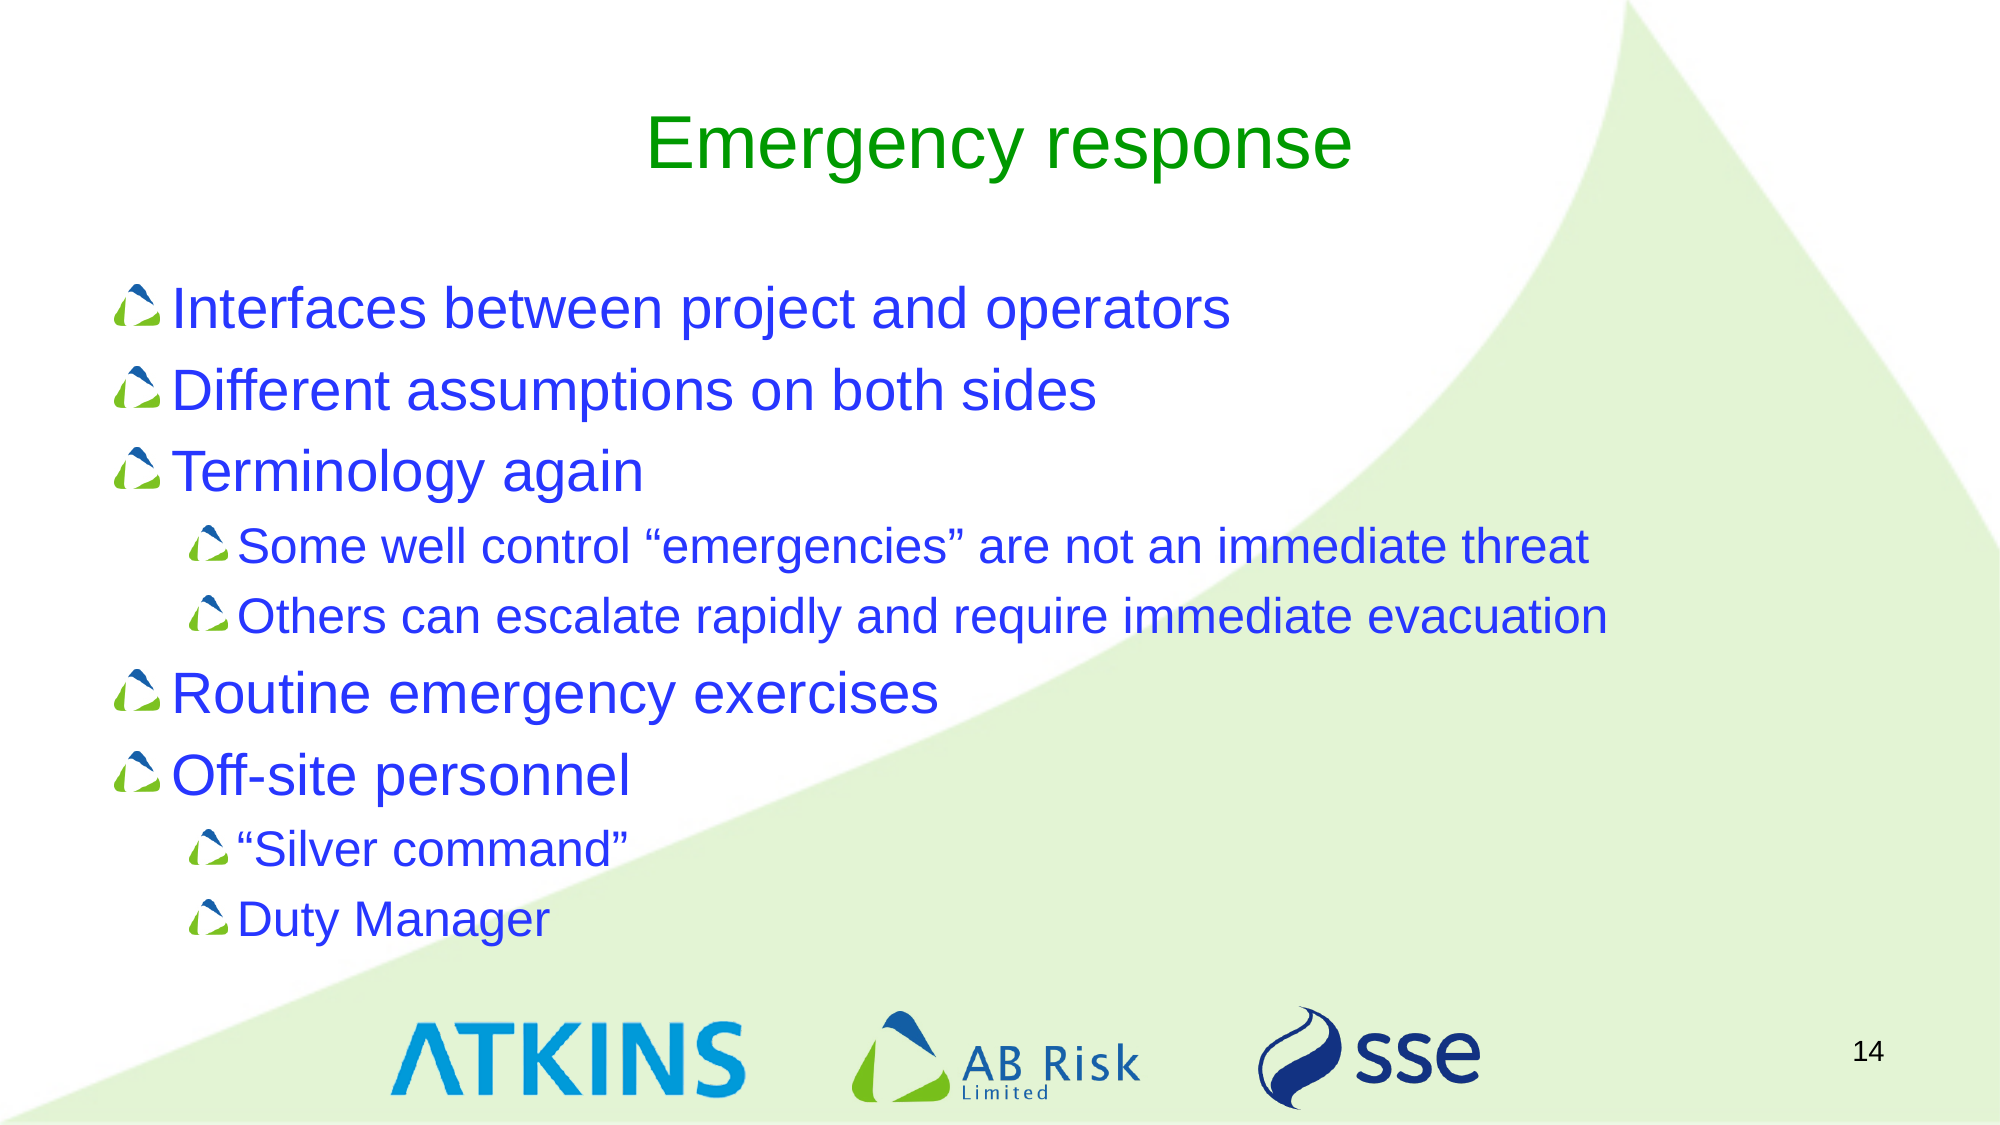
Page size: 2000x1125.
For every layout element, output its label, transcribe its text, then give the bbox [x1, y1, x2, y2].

slide_number 14 [1433, 1024, 1900, 1103]
picture [0, 0, 2000, 1125]
list Interfaces between project and operators Different assumptions on both sides Terminology again Some well control “emergencies” are not an immediate threat Others can escalate rapidly and require immediate evacuation Routine emergency exercises Off-site personnel “Silver command” Duty Manager [99, 262, 1900, 1005]
title Emergency response [99, 45, 1900, 233]
